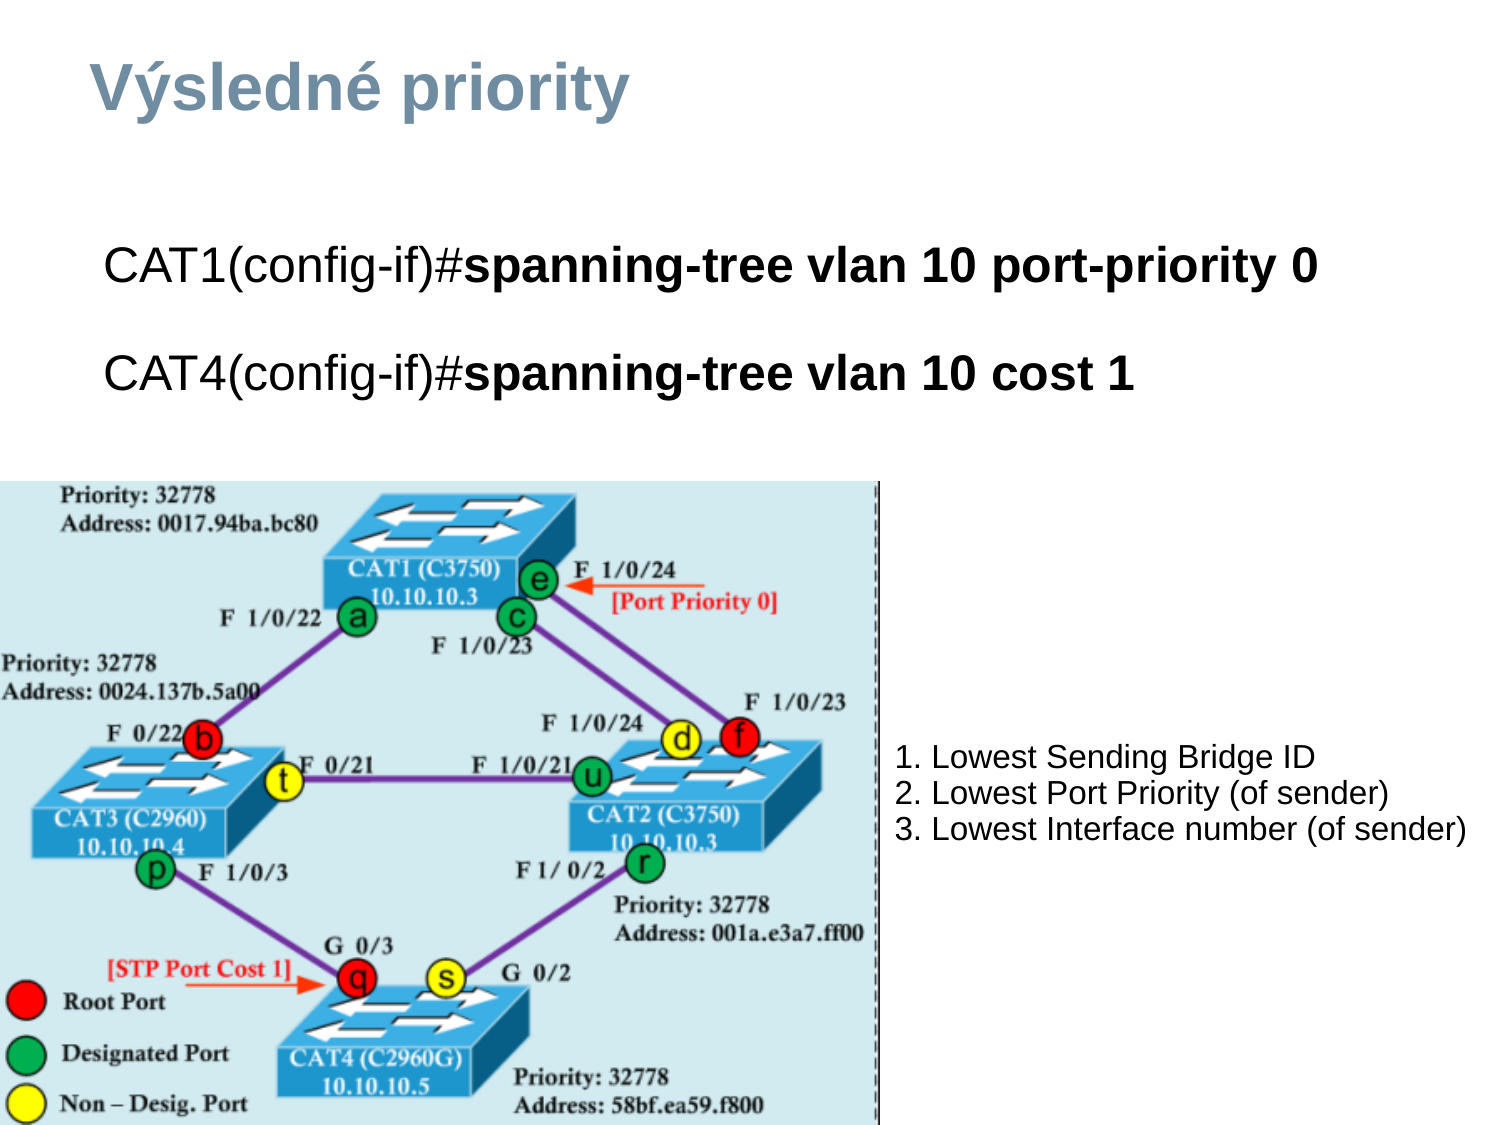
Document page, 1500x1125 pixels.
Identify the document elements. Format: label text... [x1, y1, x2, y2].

picture [0, 481, 881, 1125]
text_box CAT1(config-if)#spanning-tree vlan 10 port-priority 0 CAT4(config-if)#spanning-tree vlan 10 cost 1 [88, 231, 1389, 463]
title Výsledné priority [75, 45, 1425, 233]
text_box 1. Lowest Sending Bridge ID 2. Lowest Port Priority (of sender) 3. Lowest Interface number (of sender) [885, 732, 1500, 855]
